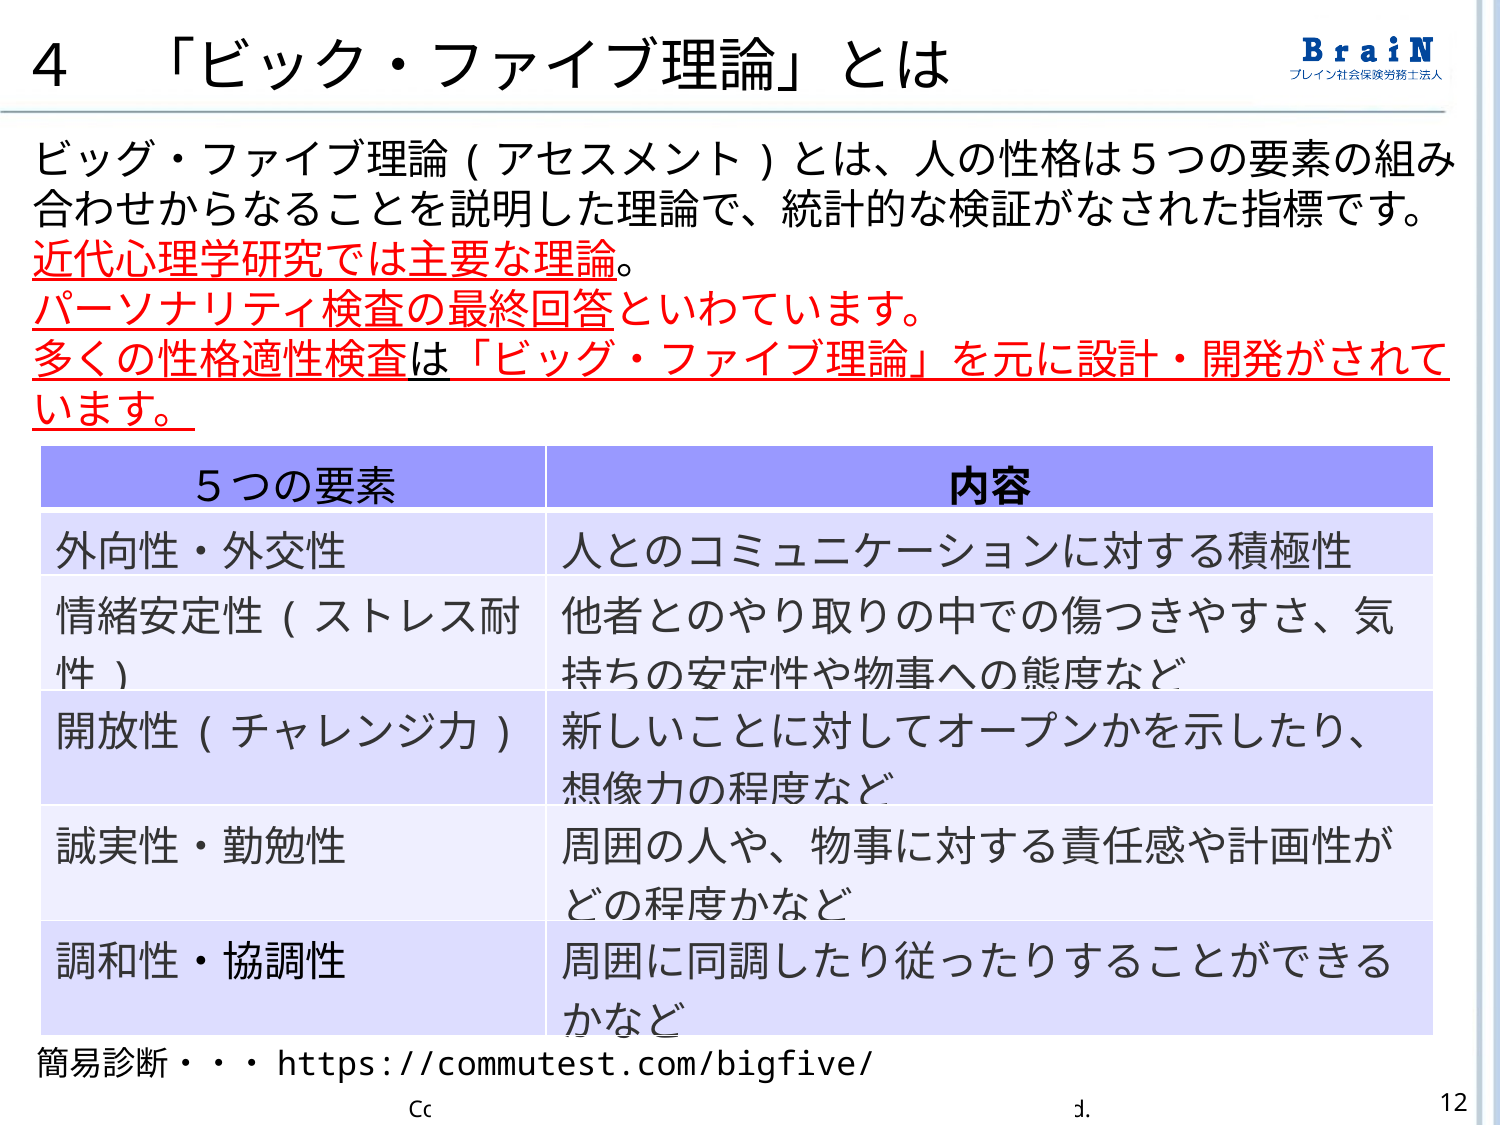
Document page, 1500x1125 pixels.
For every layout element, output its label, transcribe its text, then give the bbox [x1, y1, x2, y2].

table_cell 誠実性・勤勉性 [41, 806, 545, 920]
table_cell 周囲に同調したり従ったりすることができるかなど [547, 921, 1433, 1035]
table_cell 新しいことに対してオープンかを示したり、想像力の程度など [547, 691, 1433, 804]
table_header 内容 [547, 446, 1433, 507]
table_cell 調和性・協調性 [41, 921, 545, 1035]
picture [0, 0, 1500, 1125]
table_cell 外向性・外交性 [41, 513, 545, 574]
table_cell 情緒安定性(ストレス耐性) [41, 576, 545, 689]
text_box 簡易診断・・・https://commutest.com/bigfive/ [21, 1035, 892, 1090]
table_cell 人とのコミュニケーションに対する積極性 [547, 513, 1433, 574]
table_header ５つの要素 [41, 446, 545, 507]
text_box ビッグ・ファイブ理論(アセスメント)とは、人の性格は５つの要素の組み合わせからなることを説明した理論で、統計的な検証がなされた指標です。 近代心理学研究では主要な理論。 パーソナリティ検査の最終回答といわています。 多くの性格適性検査は「ビッグ・ファイブ理論」を元に設計・開発がされています。 [17, 125, 1478, 441]
table_cell 開放性(チャレンジ力) [41, 691, 545, 804]
text_box ４ 「ビック・ファイブ理論」とは [5, 21, 1235, 106]
table_cell 他者とのやり取りの中での傷つきやすさ、気持ちの安定性や物事への態度など [547, 576, 1433, 689]
table_cell 周囲の人や、物事に対する責任感や計画性がどの程度かなど [547, 806, 1433, 920]
slide_number 12 [1132, 1053, 1483, 1125]
picture [892, 1036, 1350, 1125]
